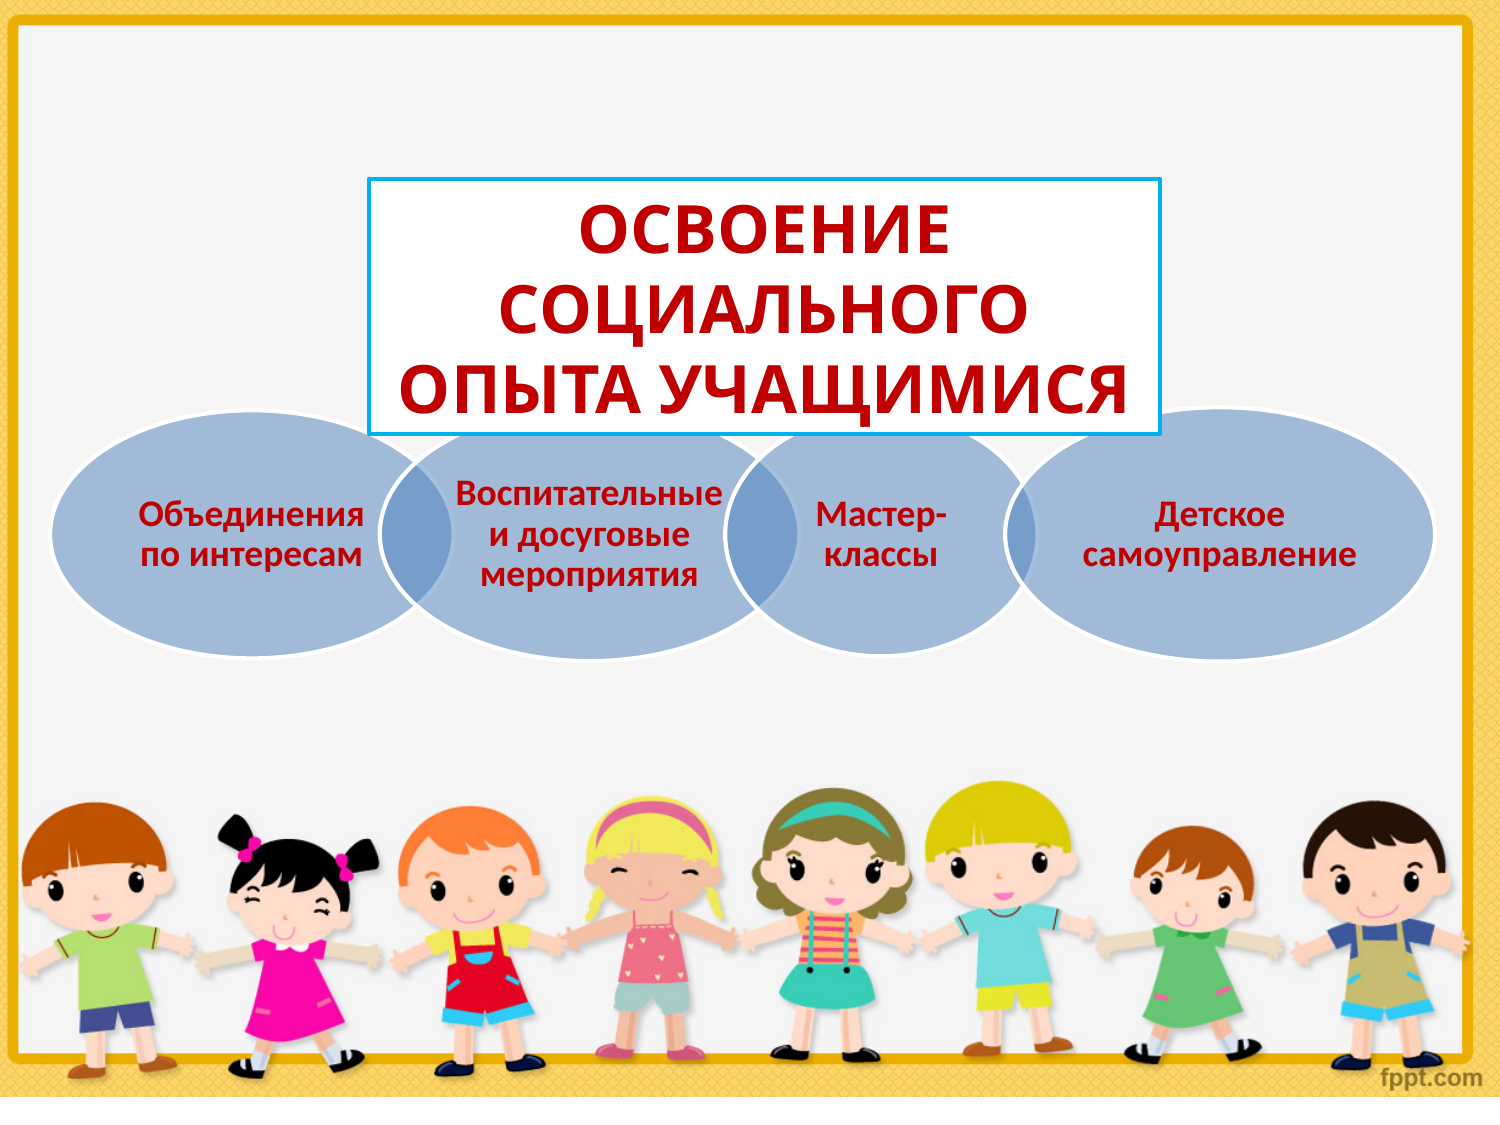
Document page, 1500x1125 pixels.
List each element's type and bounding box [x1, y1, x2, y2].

picture [0, 0, 1500, 1098]
text_box [41, 77, 1459, 1024]
